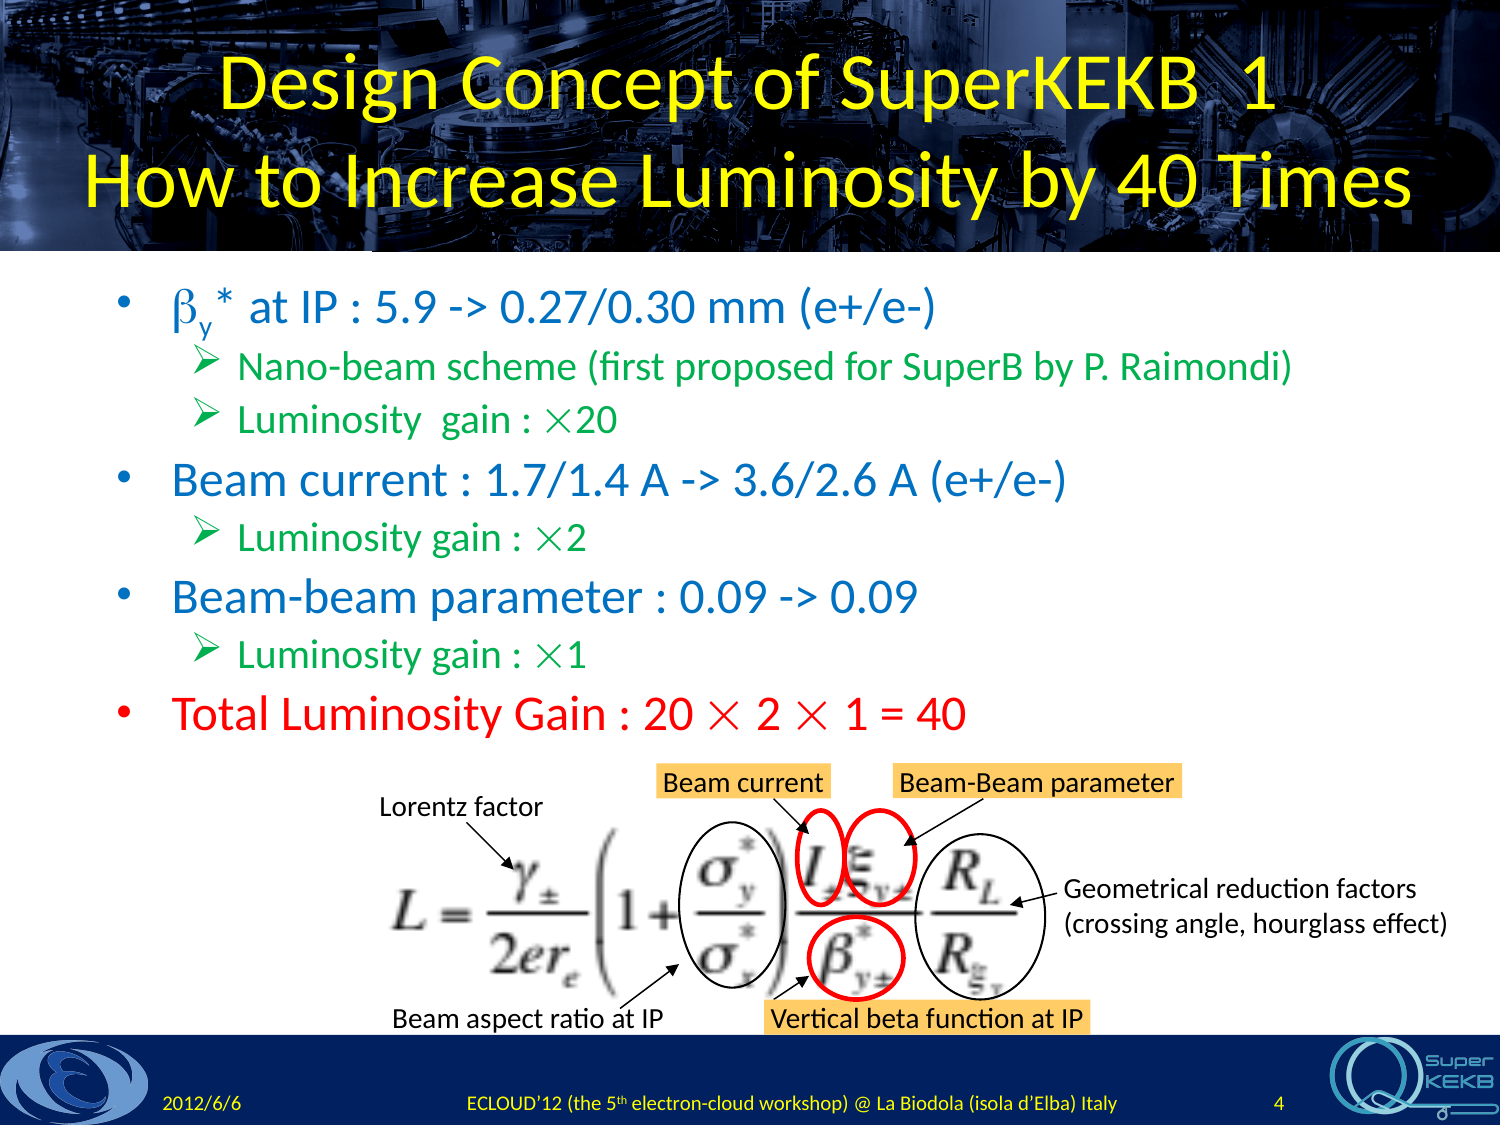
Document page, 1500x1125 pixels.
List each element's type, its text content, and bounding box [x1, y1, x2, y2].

picture [0, 1040, 148, 1125]
list y* at IP : 5.9 -> 0.27/0.30 mm (e+/e-) Nano-beam scheme (first proposed for SuperB by P. Raimondi) Luminosity gain : 20 Beam current : 1.7/1.4 A -> 3.6/2.6 A (e+/e-) Luminosity gain : 2 Beam-beam parameter : 0.09 -> 0.09 Luminosity gain : 1 Total Luminosity Gain : 20  2  1 = 40 [100, 267, 1400, 1024]
text_box Lorentz factor [372, 786, 551, 822]
text_box Beam aspect ratio at IP [385, 1007, 671, 1035]
text_box [1026, 858, 1044, 900]
text_box [806, 810, 836, 820]
picture [0, 0, 1500, 252]
text_box Geometrical reduction factors (crossing angle, hourglass effect) [1057, 869, 1471, 940]
text_box [858, 810, 902, 820]
text_box [1026, 897, 1046, 976]
picture [1328, 1032, 1500, 1125]
text_box [0, 1033, 1326, 1082]
text_box 2012/6/6 ECLOUD’12 (the 5th electron-cloud workshop) @ La Biodola (isola d’Elba) Italy 4 [152, 1082, 1323, 1122]
picture [383, 822, 1022, 1000]
text_box Beam current [656, 763, 831, 799]
text_box Vertical beta function at IP [764, 999, 1091, 1035]
text_box Beam-Beam parameter [892, 763, 1183, 799]
